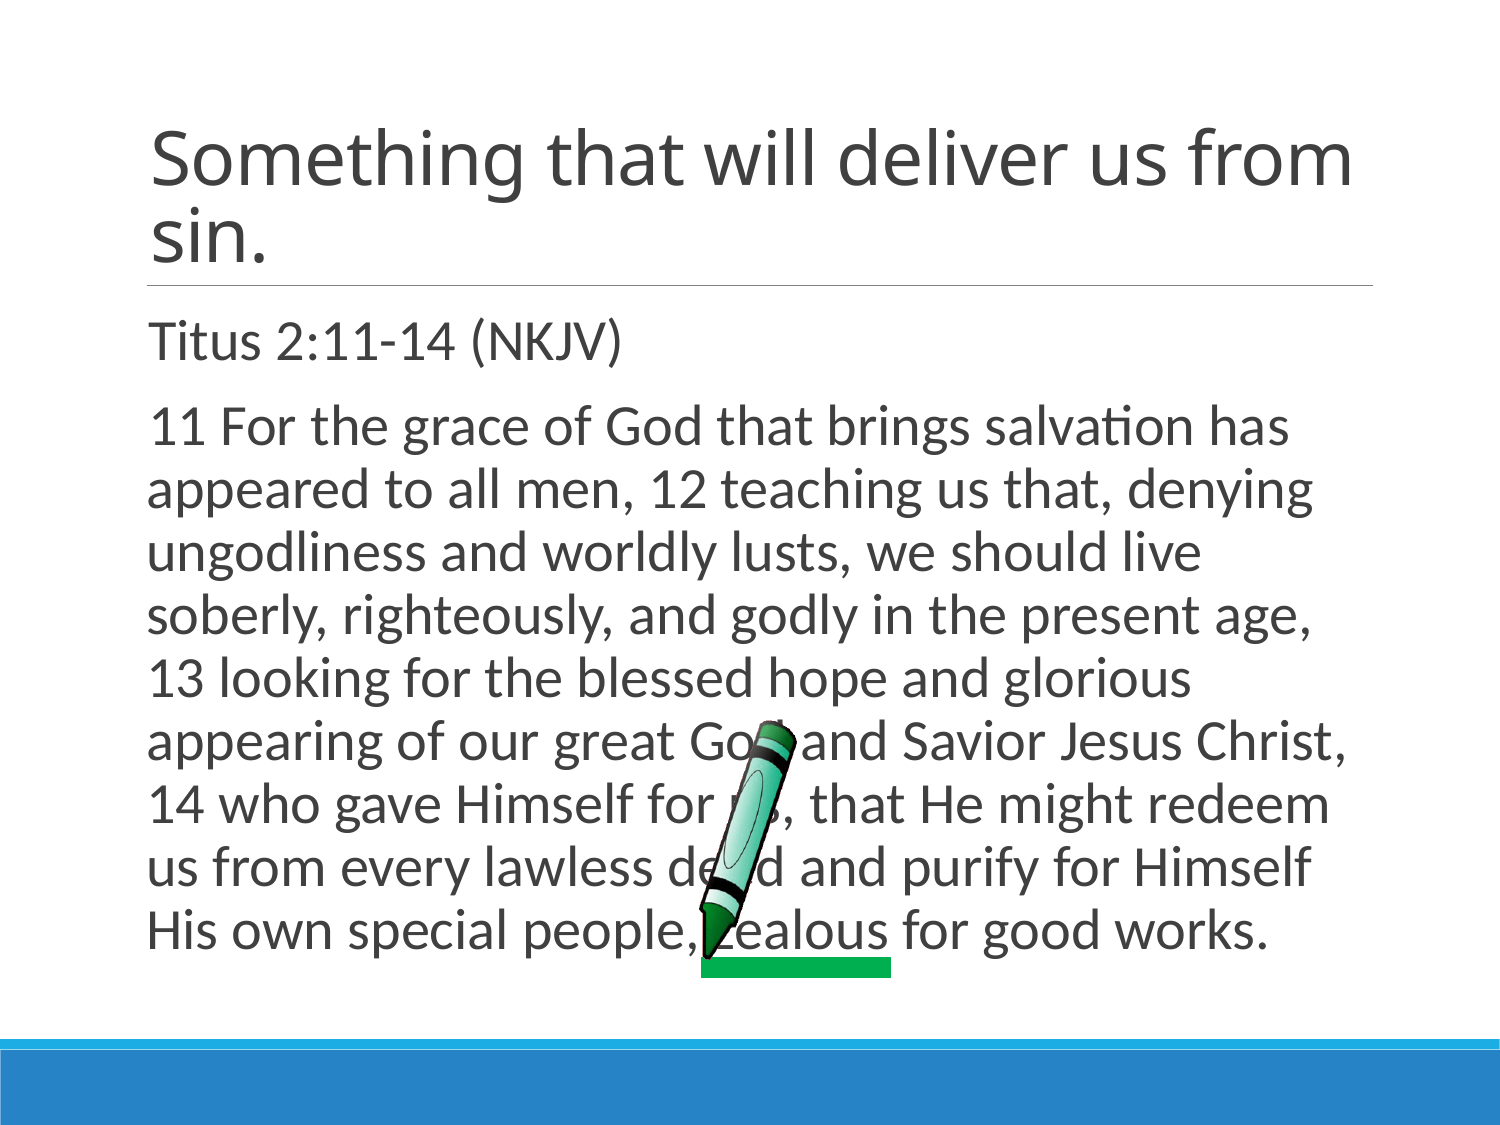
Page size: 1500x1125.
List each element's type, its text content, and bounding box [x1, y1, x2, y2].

title Something that will deliver us from sin. [135, 47, 1373, 285]
list Titus 2:11-14 (NKJV) 11 For the grace of God that brings salvation has appeared to all men, 12 teaching us that, denying ungodliness and worldly lusts, we should live soberly, righteously, and godly in the present age, 13 looking for the blessed hope and glorious appearing of our great God and Savior Jesus Christ, 14 who gave Himself for us, that He might redeem us from every lawless deed and purify for Himself His own special people, zealous for good works. [135, 302, 1373, 963]
picture [690, 713, 802, 969]
